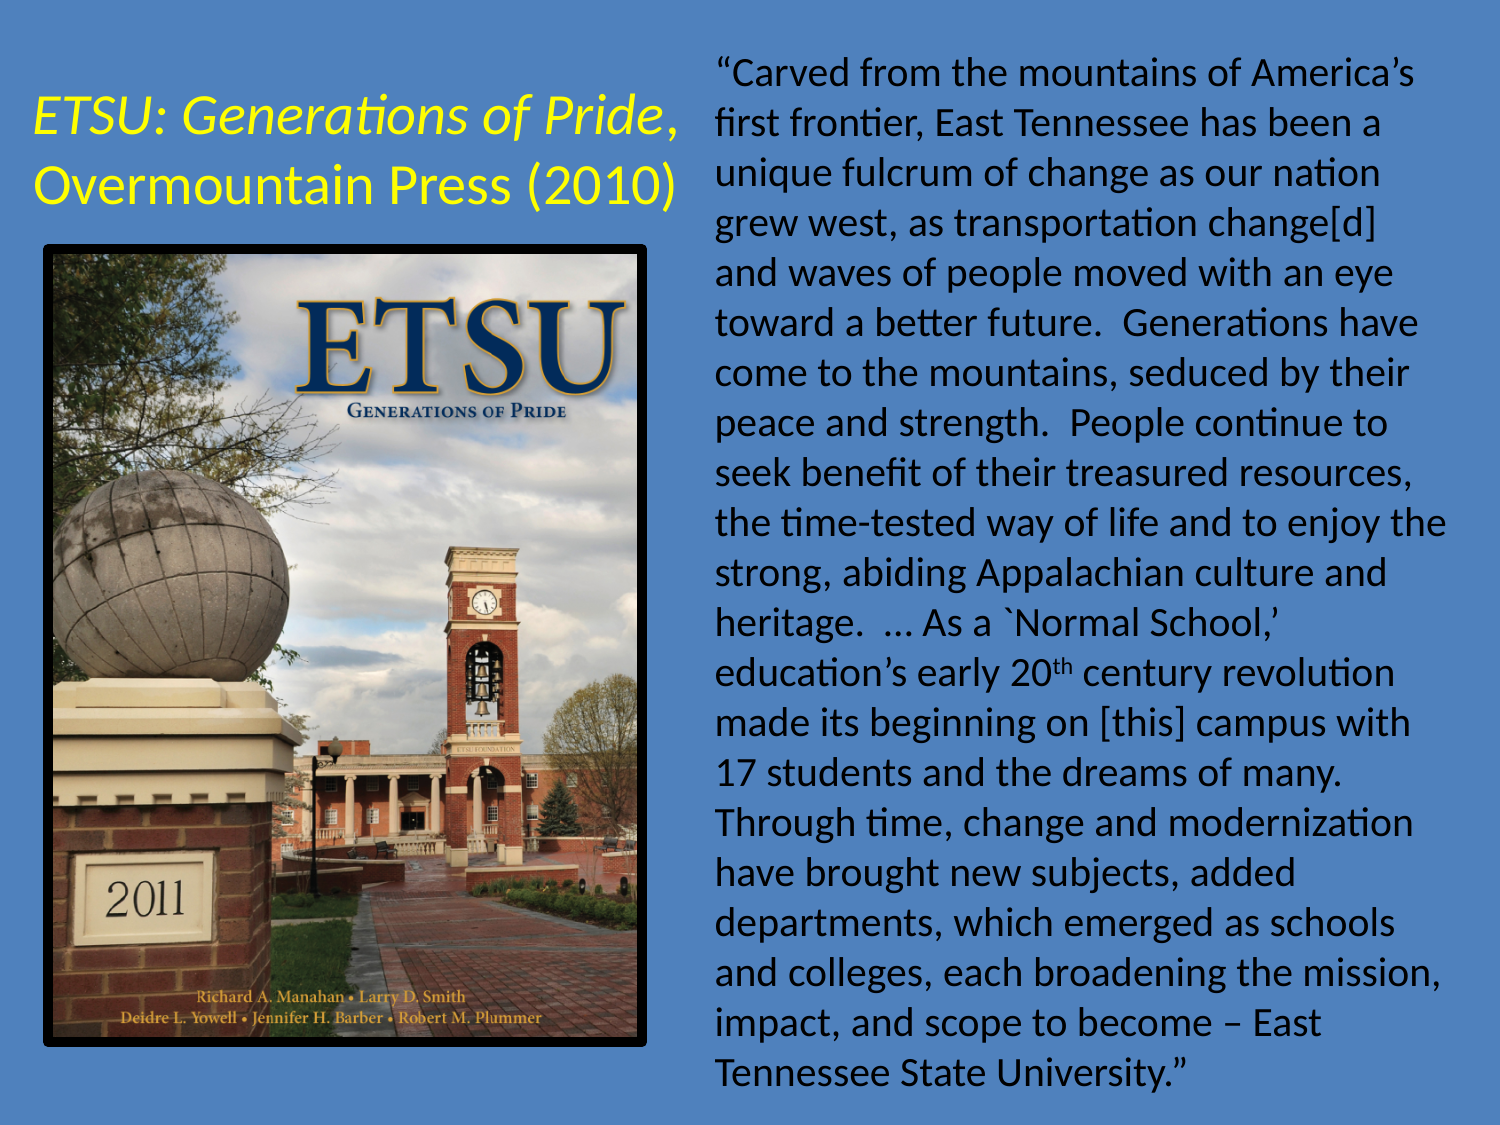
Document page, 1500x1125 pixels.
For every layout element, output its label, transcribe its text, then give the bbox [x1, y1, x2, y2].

picture [52, 253, 638, 1038]
text_box “Carved from the mountains of America’s first frontier, East Tennessee has been a unique fulcrum of change as our nation grew west, as transportation change[d] and waves of people moved with an eye toward a better future. Generations have come to the mountains, seduced by their peace and strength. People continue to seek benefit of their treasured resources, the time-tested way of life and to enjoy the strong, abiding Appalachian culture and heritage. … As a `Normal School,’ education’s early 20th century revolution made its beginning on [this] campus with 17 students and the dreams of many. Through time, change and modernization have brought new subjects, added departments, which emerged as schools and colleges, each broadening the mission, impact, and scope to become – East Tennessee State University.” [699, 37, 1463, 1103]
text_box ETSU: Generations of Pride, Overmountain Press (2010) [0, 68, 725, 224]
